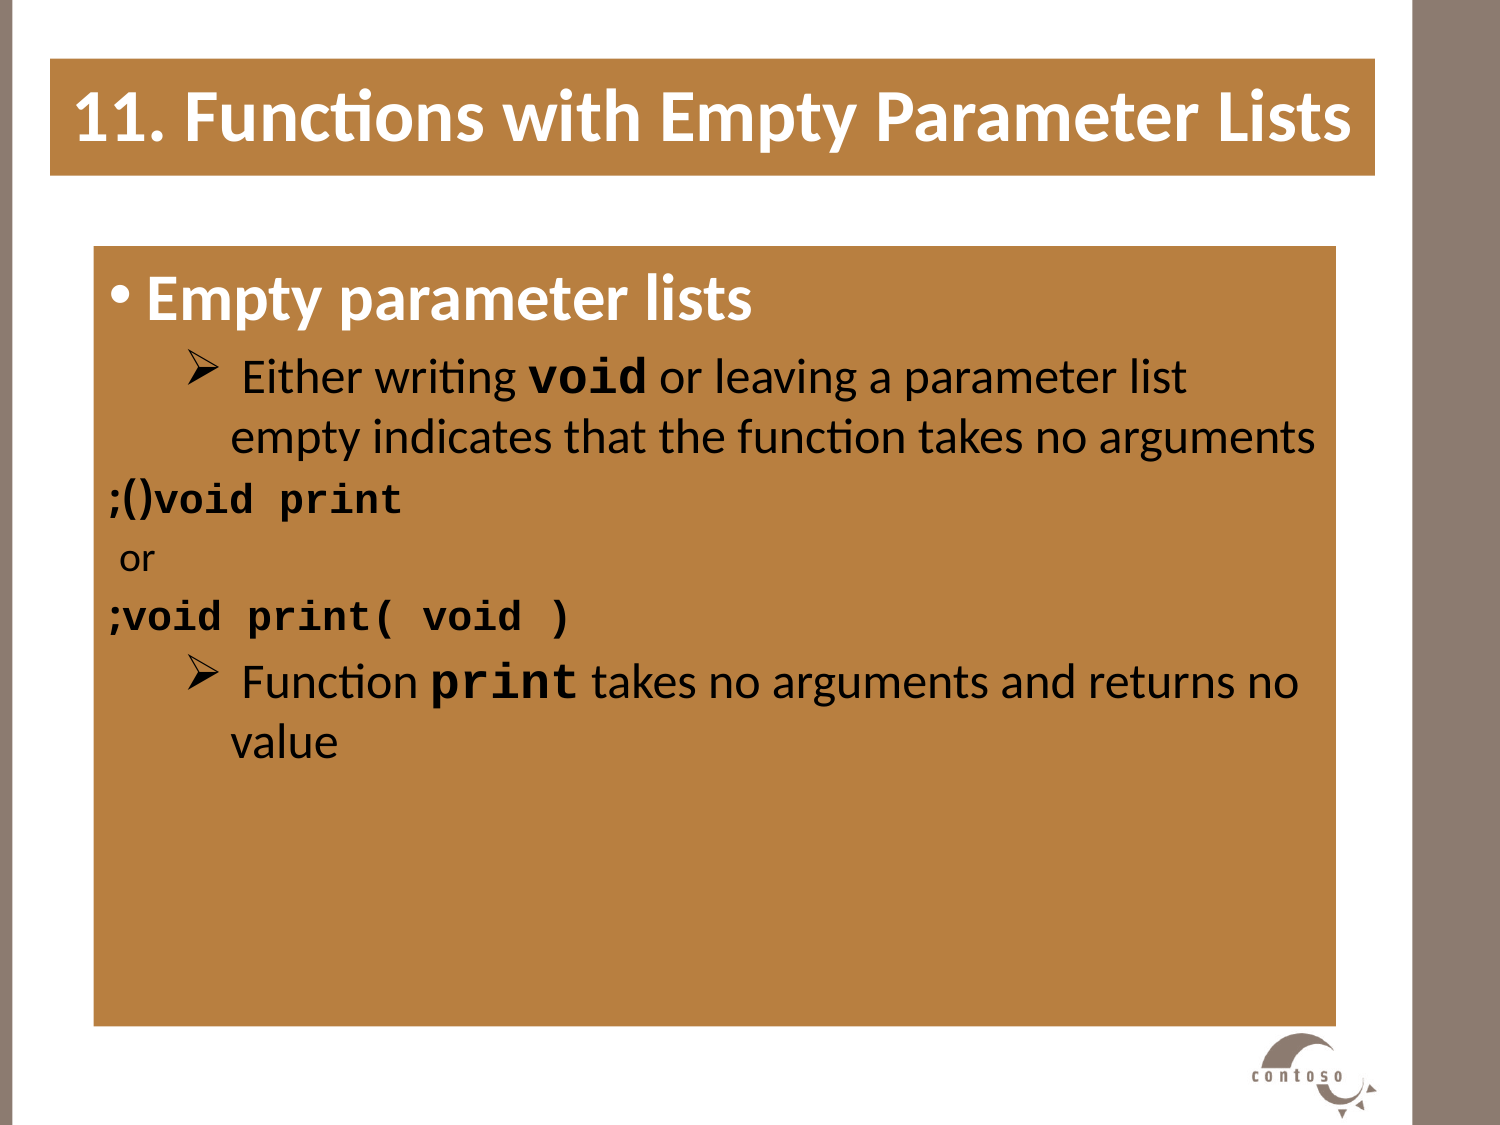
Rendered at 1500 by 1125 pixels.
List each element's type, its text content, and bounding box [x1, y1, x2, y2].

list Empty parameter lists Either writing void or leaving a parameter list empty indicates that the function takes no arguments void print(); or void print( void ); Function print takes no arguments and returns no value [93, 246, 1336, 1027]
list 11. Functions with Empty Parameter Lists [50, 58, 1375, 176]
